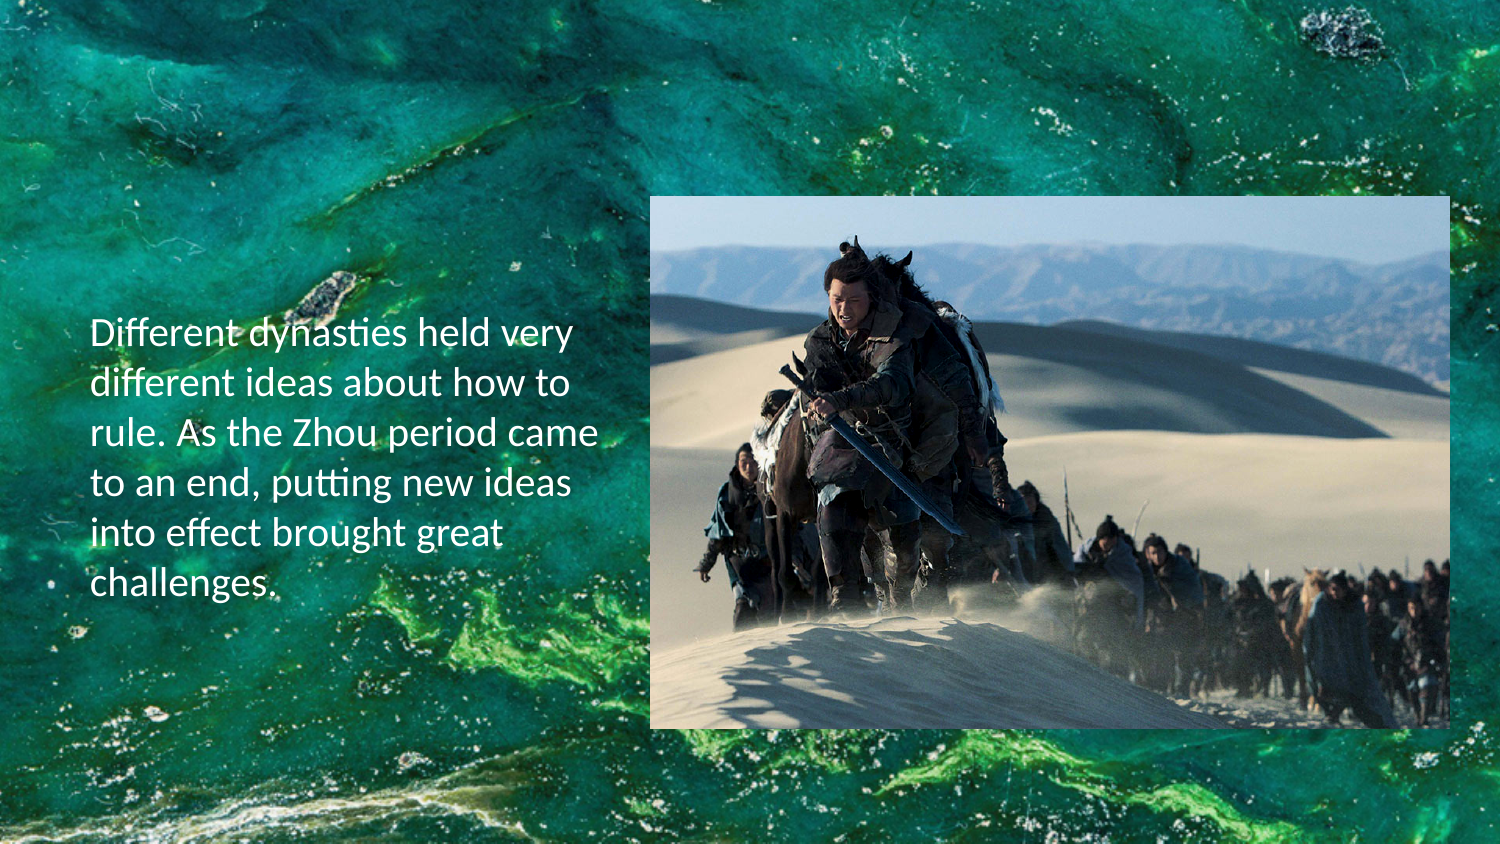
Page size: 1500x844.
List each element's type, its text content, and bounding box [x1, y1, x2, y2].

picture [0, 0, 1500, 844]
text_box Different dynasties held very different ideas about how to rule. As the Zhou period came to an end, putting new ideas into effect brought great challenges. [75, 296, 625, 635]
